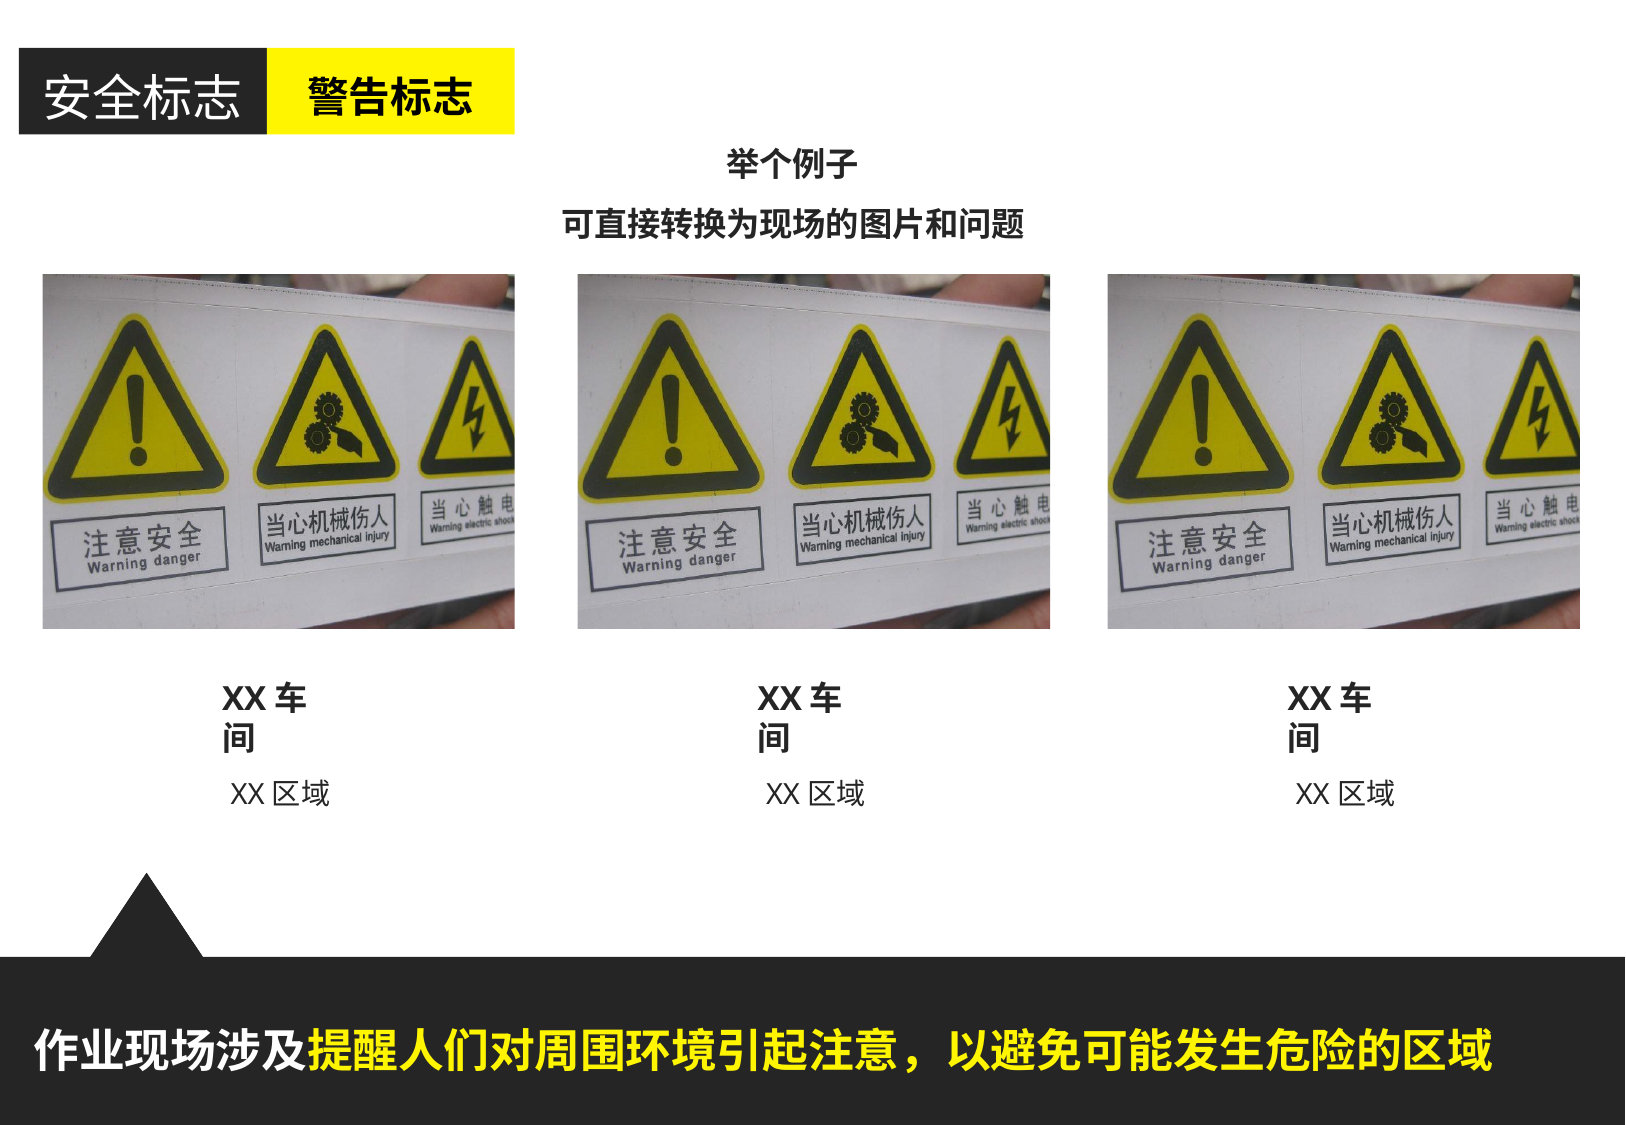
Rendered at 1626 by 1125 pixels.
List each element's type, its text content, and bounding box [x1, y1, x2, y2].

text_box [42, 274, 515, 629]
title 安全标志 [40, 66, 1585, 255]
text_box 警告标志 [305, 70, 477, 121]
text_box [0, 956, 1625, 1125]
text_box [266, 47, 515, 135]
text_box XX车间 XX区域 [755, 677, 873, 811]
text_box [87, 872, 206, 962]
text_box 作业现场涉及提醒人们对周围环境引起注意，以避免可能发生危险的区域 [31, 1021, 1554, 1077]
text_box [18, 47, 266, 135]
text_box [1107, 274, 1580, 629]
text_box 举个例子 可直接转换为现场的图片和问题 [558, 143, 1028, 244]
text_box [577, 274, 1051, 629]
text_box XX车间 XX区域 [1285, 677, 1403, 811]
text_box XX车间 XX区域 [220, 677, 338, 811]
